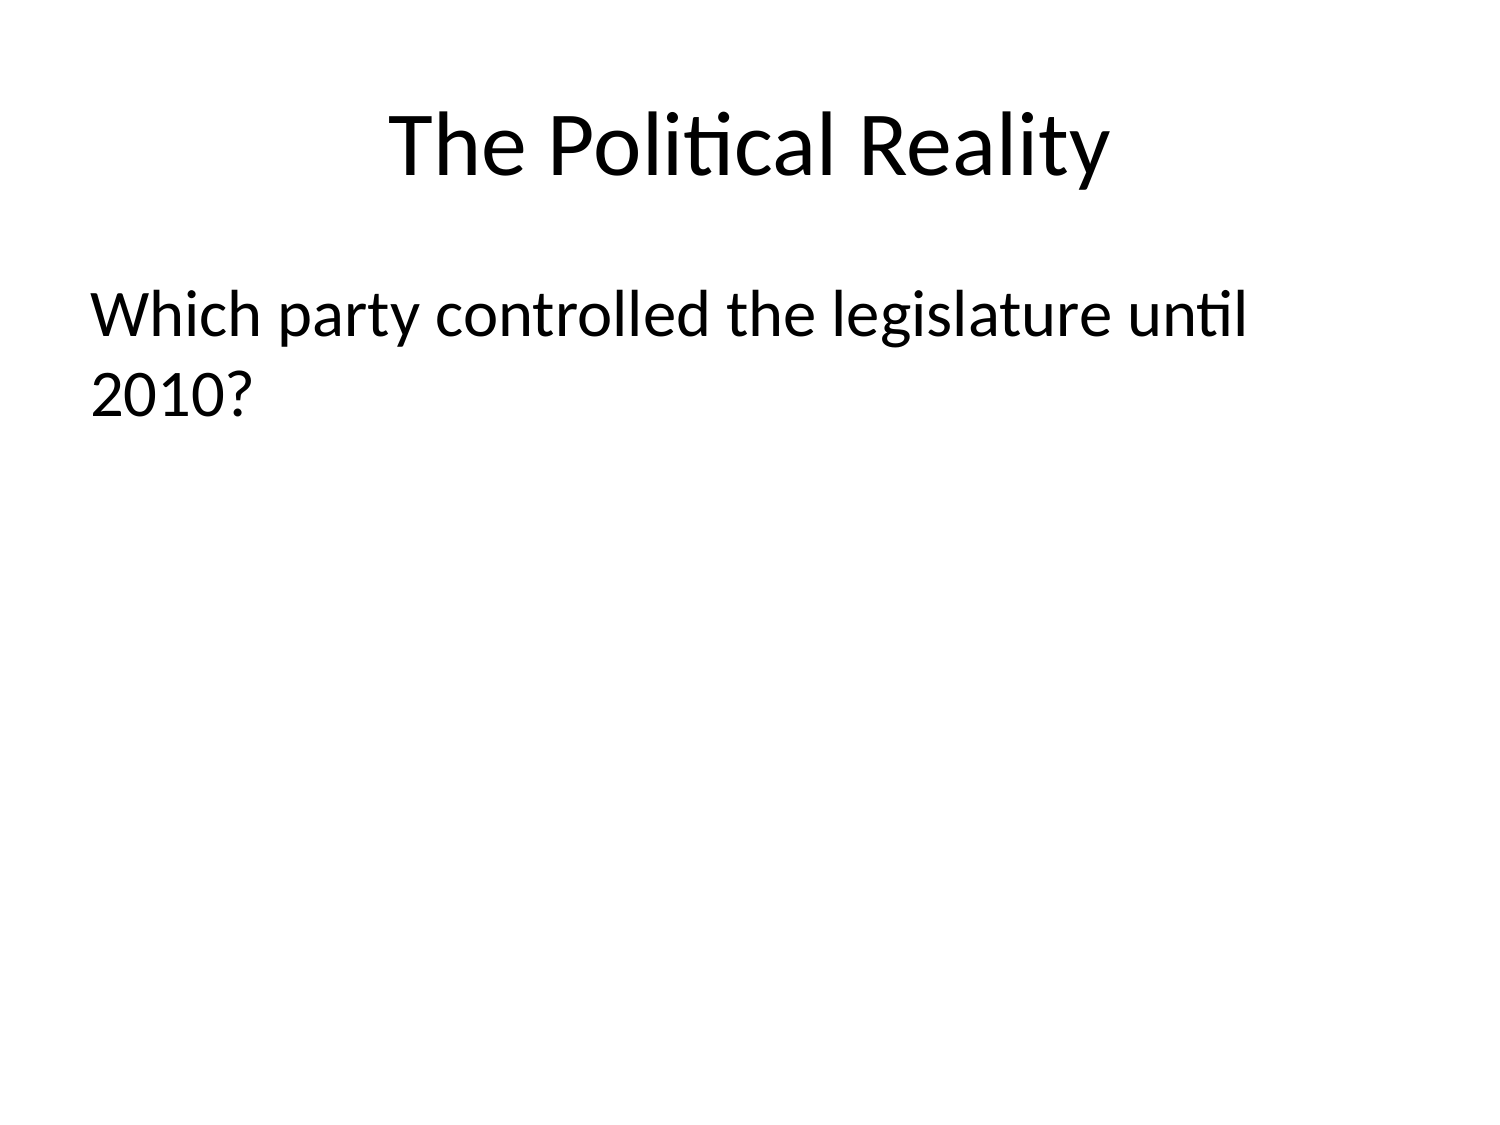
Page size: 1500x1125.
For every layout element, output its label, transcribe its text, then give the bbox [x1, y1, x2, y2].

list Which party controlled the legislature until 2010? [75, 262, 1425, 1005]
title The Political Reality [75, 45, 1425, 233]
